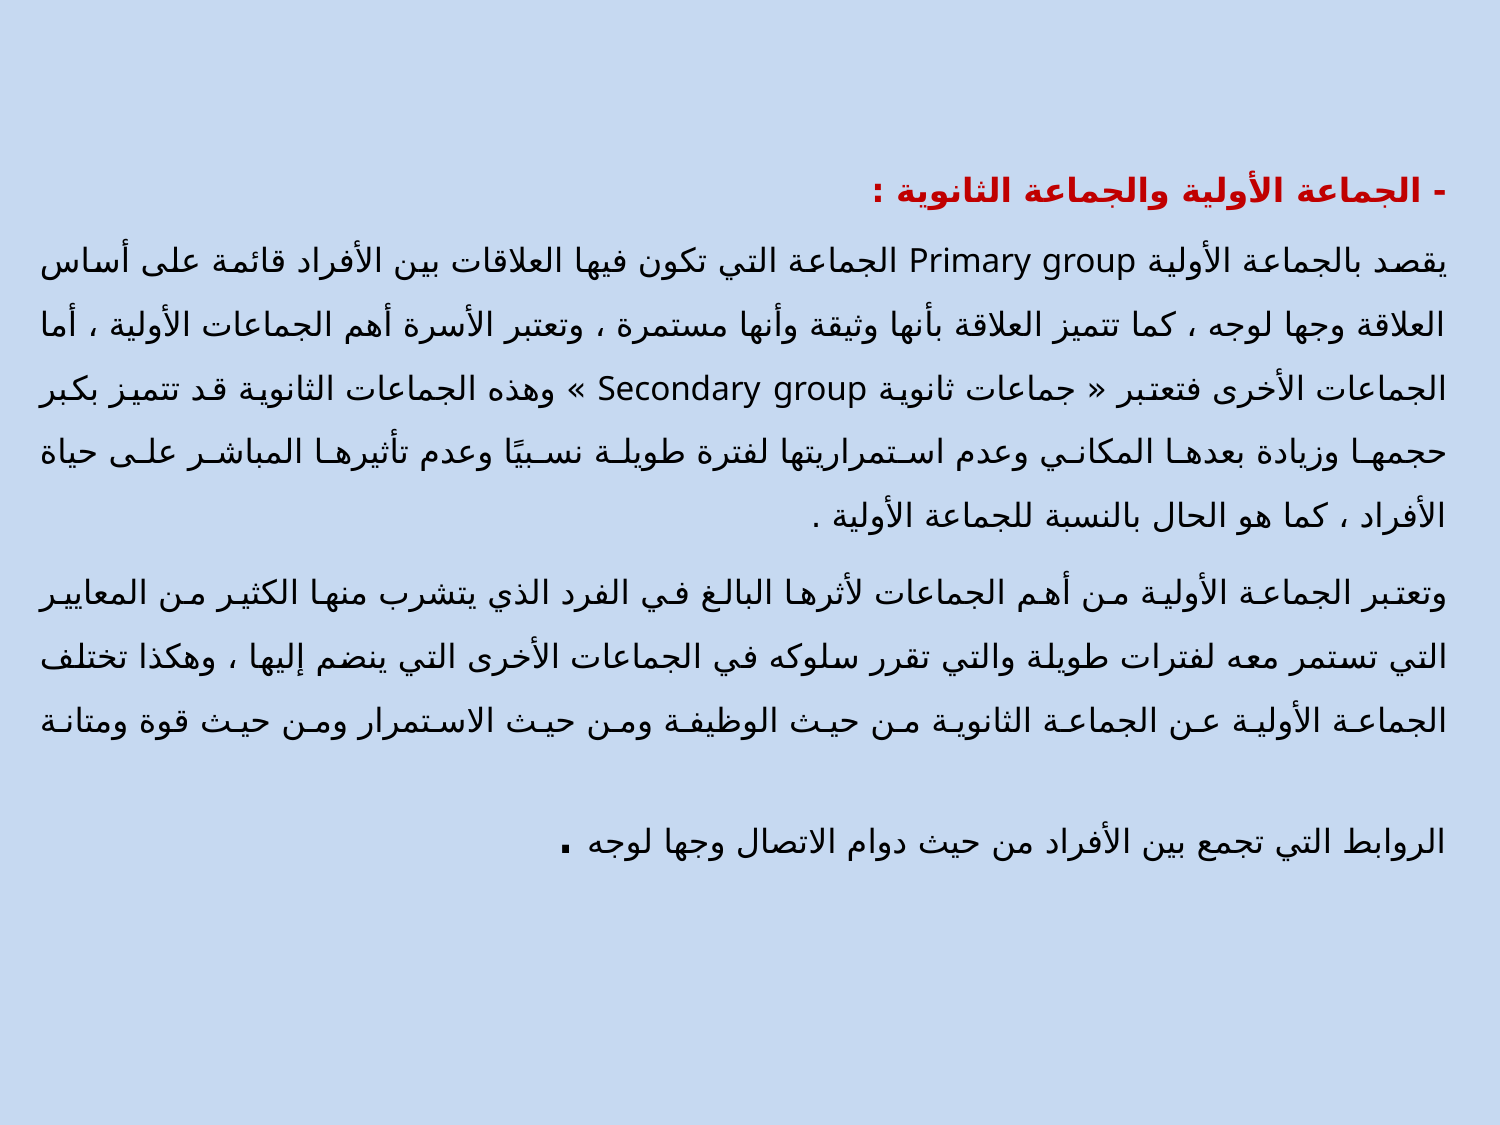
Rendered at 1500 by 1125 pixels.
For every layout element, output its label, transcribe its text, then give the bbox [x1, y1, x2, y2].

list - الجماعة الأولية والجماعة الثانوية : يقصد بالجماعة الأولية Primary group الجماعة التي تكون فيها العلاقات بين الأفراد قائمة على أساس العلاقة وجها لوجه ، كما تتميز العلاقة بأنها وثيقة وأنها مستمرة ، وتعتبر الأسرة أهم الجماعات الأولية ، أما الجماعات الأخرى فتعتبر « جماعات ثانوية Secondary group » وهذه الجماعات الثانوية قد تتميز بكبر حجمها وزيادة بعدها المكاني وعدم استمراريتها لفترة طويلة نسبيًا وعدم تأثيرها المباشر على حياة الأفراد ، كما هو الحال بالنسبة للجماعة الأولية . وتعتبر الجماعة الأولية من أهم الجماعات لأثرها البالغ في الفرد الذي يتشرب منها الكثير من المعايير التي تستمر معه لفترات طويلة والتي تقرر سلوكه في الجماعات الأخرى التي ينضم إليها ، وهكذا تختلف الجماعة الأولية عن الجماعة الثانوية من حيث الوظيفة ومن حيث الاستمرار ومن حيث قوة ومتانة الروابط التي تجمع بين الأفراد من حيث دوام الاتصال وجها لوجه . [24, 137, 1463, 1038]
